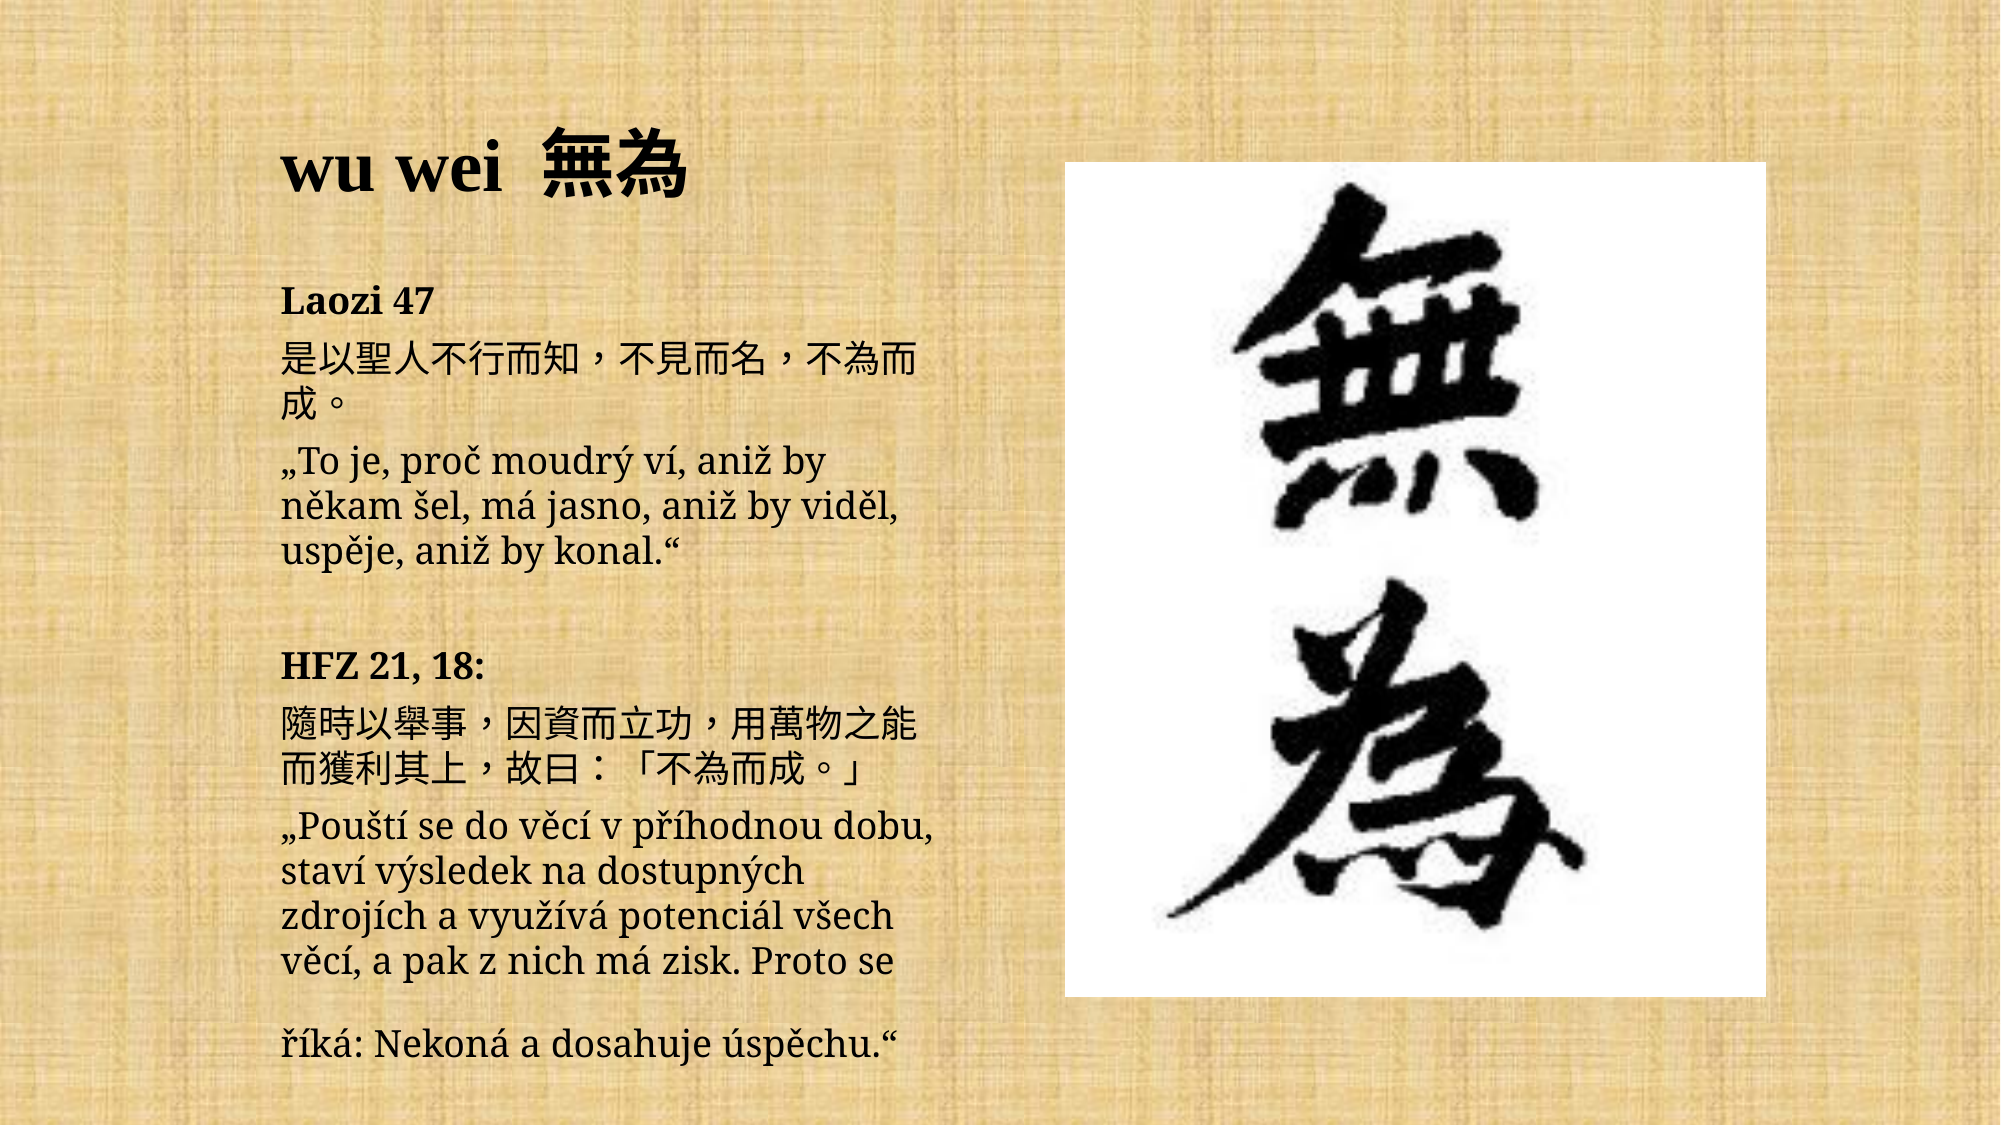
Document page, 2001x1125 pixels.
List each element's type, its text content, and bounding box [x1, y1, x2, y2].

picture [0, 0, 2001, 1125]
text_box wu wei 無為 Laozi 47 是以聖人不行而知，不見而名，不為而成。 „To je, proč moudrý ví, aniž by někam šel, má jasno, aniž by viděl, uspěje, aniž by konal.“ HFZ 21, 18: 隨時以舉事，因資而立功，用萬物之能而獲利其上，故曰：「不為而成。」 „Pouští se do věcí v příhodnou dobu, staví výsledek na dostupných zdrojích a využívá potenciál všech věcí, a pak z nich má zisk. Proto se říká: Nekoná a dosahuje úspěchu.“ [154, 109, 964, 1080]
